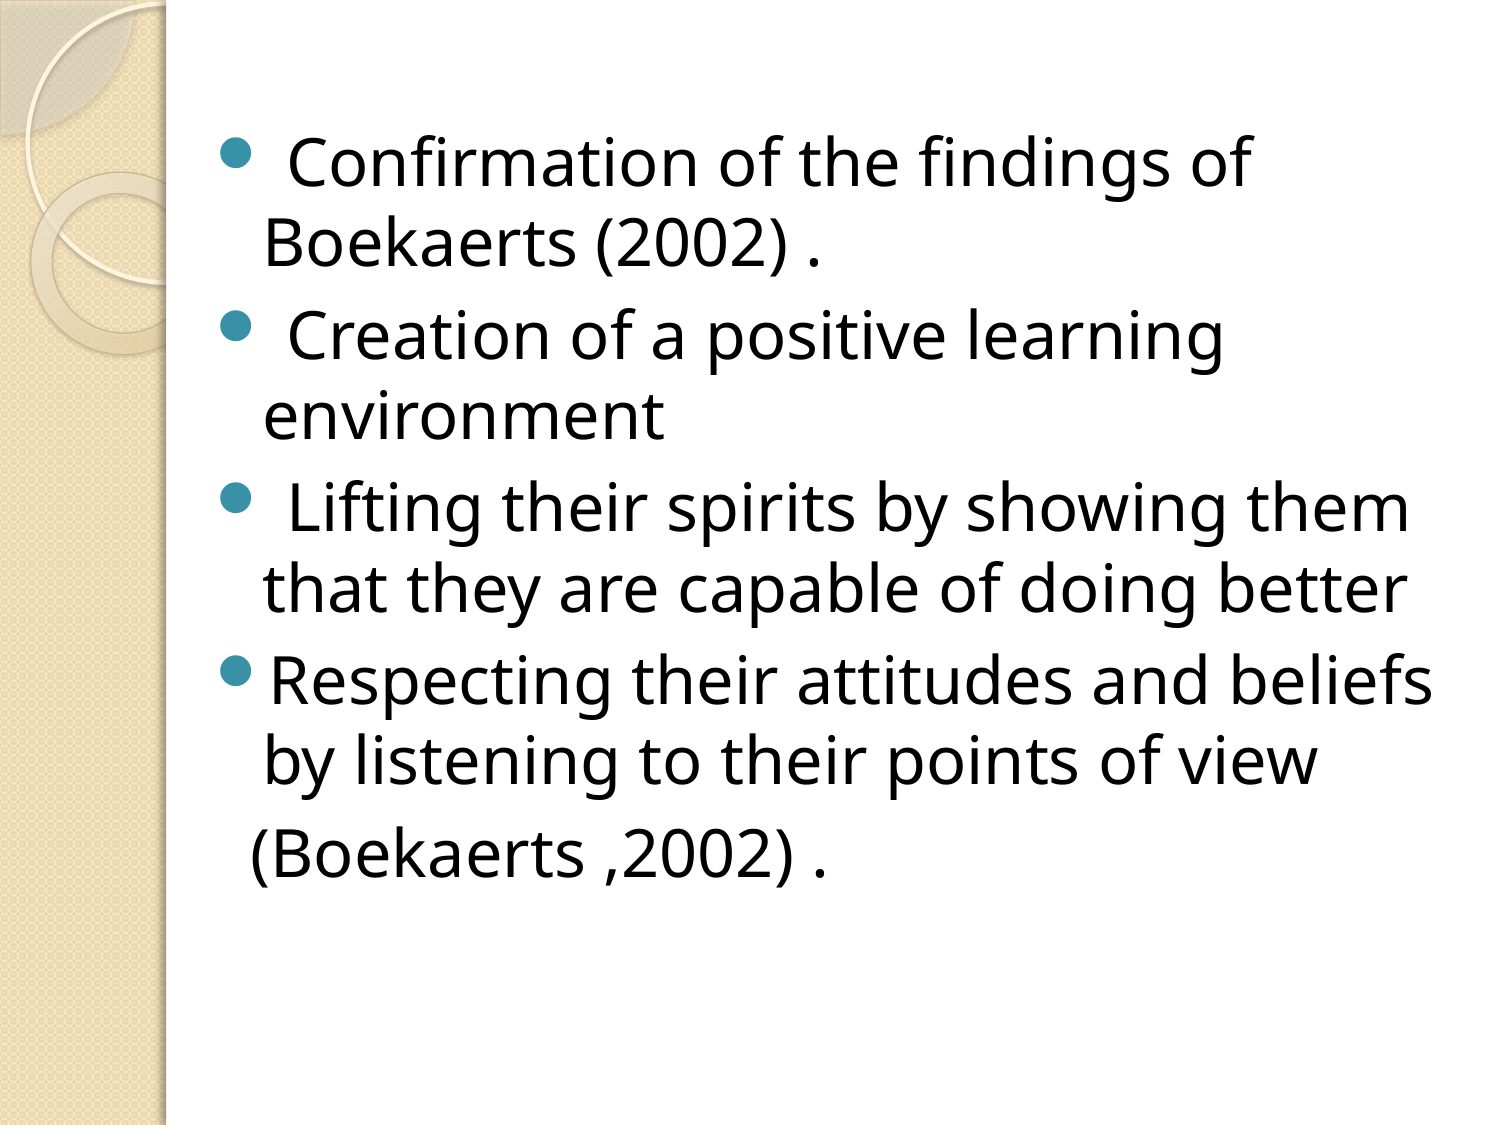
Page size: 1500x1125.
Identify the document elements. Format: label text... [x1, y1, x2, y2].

list Confirmation of the findings of Boekaerts (2002) . Creation of a positive learning environment Lifting their spirits by showing them that they are capable of doing better Respecting their attitudes and beliefs by listening to their points of view (Boekaerts ,2002) . [187, 112, 1466, 1025]
